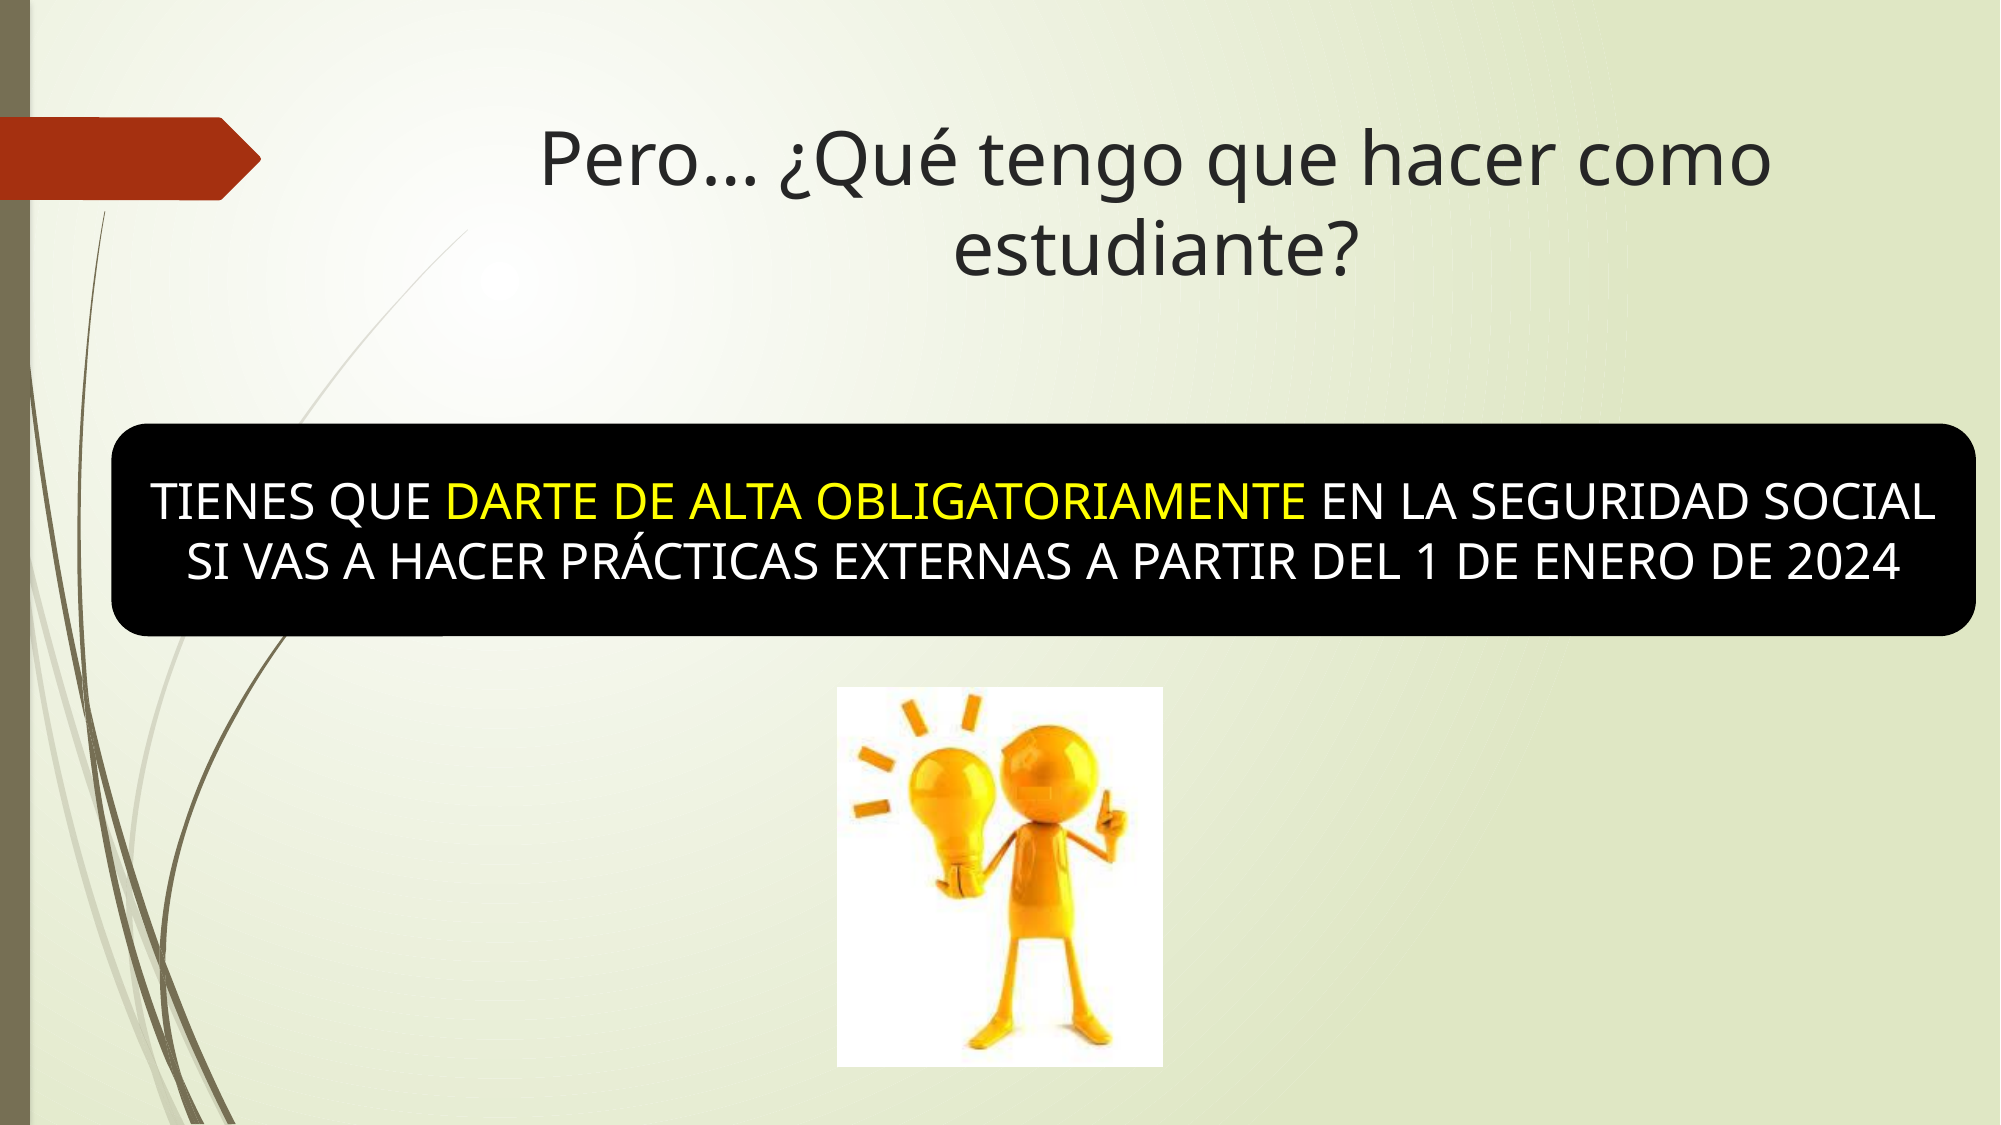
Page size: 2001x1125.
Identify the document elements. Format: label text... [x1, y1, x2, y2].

text_box TIENES QUE DARTE DE ALTA OBLIGATORIAMENTE EN LA SEGURIDAD SOCIAL SI VAS A HACER PRÁCTICAS EXTERNAS A PARTIR DEL 1 DE ENERO DE 2024 [111, 423, 1976, 637]
title Pero… ¿Qué tengo que hacer como estudiante? [425, 102, 1888, 313]
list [837, 686, 1163, 1068]
